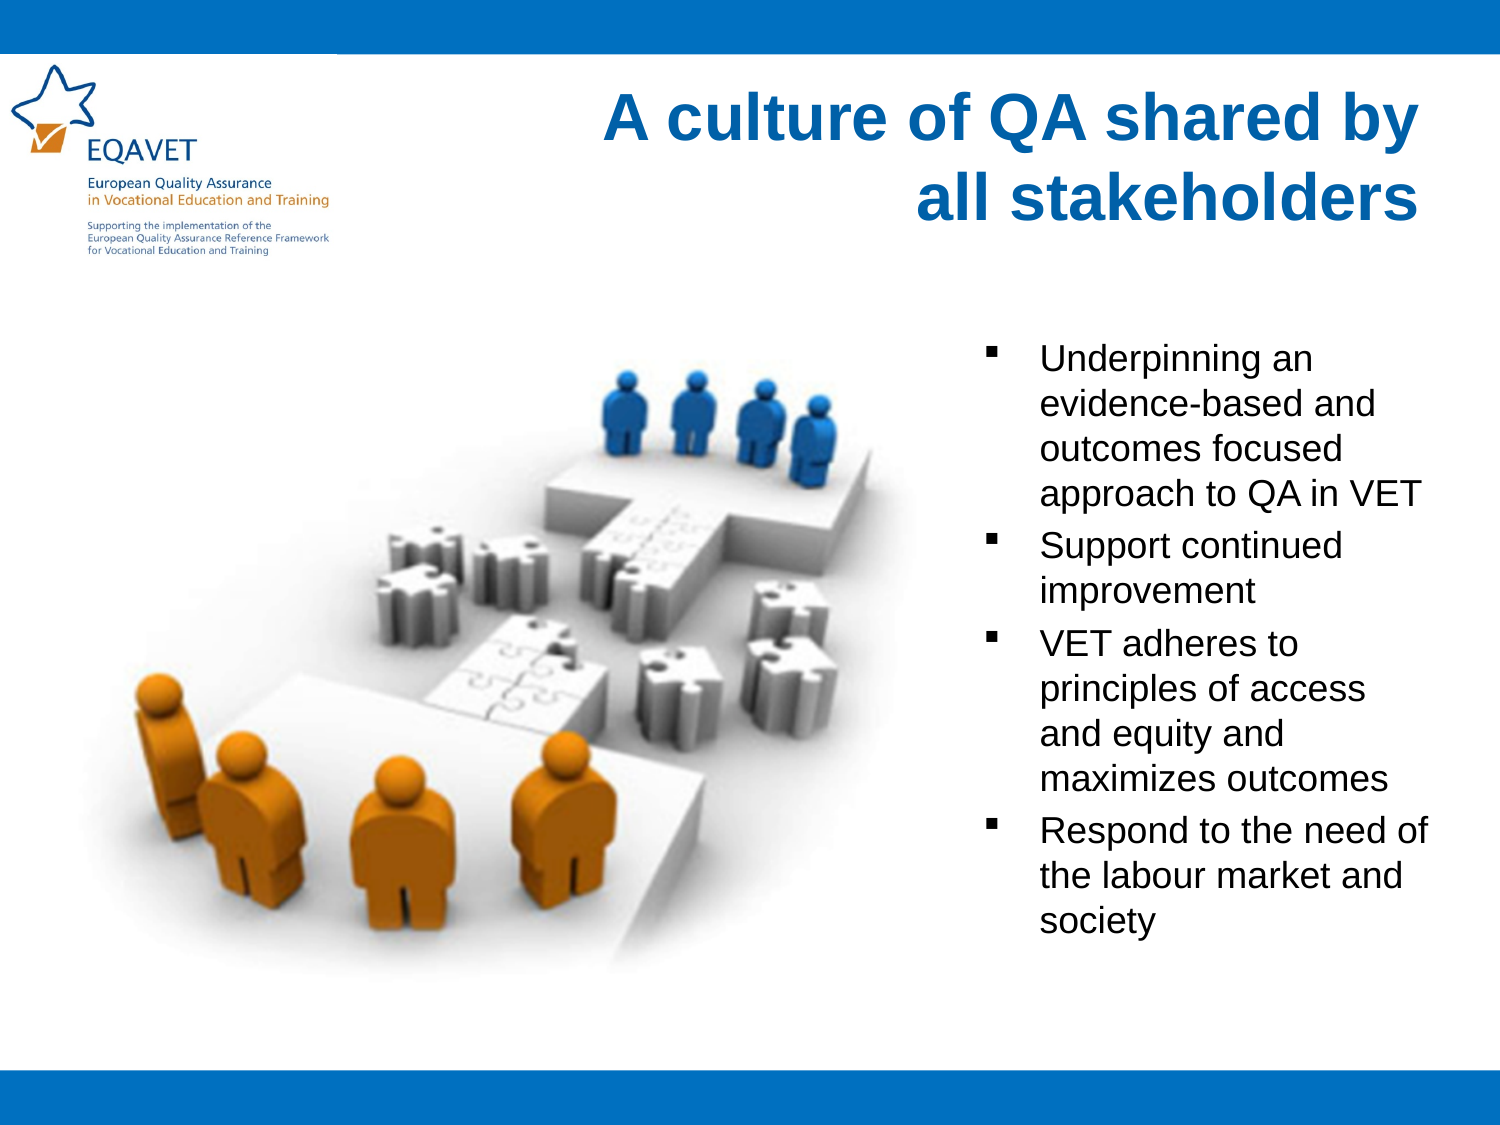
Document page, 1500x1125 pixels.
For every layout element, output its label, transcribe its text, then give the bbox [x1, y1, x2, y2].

picture [52, 326, 969, 1016]
list A culture of QA shared by all stakeholders [501, 66, 1436, 291]
list Underpinning an evidence-based and outcomes focused approach to QA in VET Support continued improvement VET adheres to principles of access and equity and maximizes outcomes Respond to the need of the labour market and society [970, 326, 1453, 976]
picture [0, 54, 337, 269]
